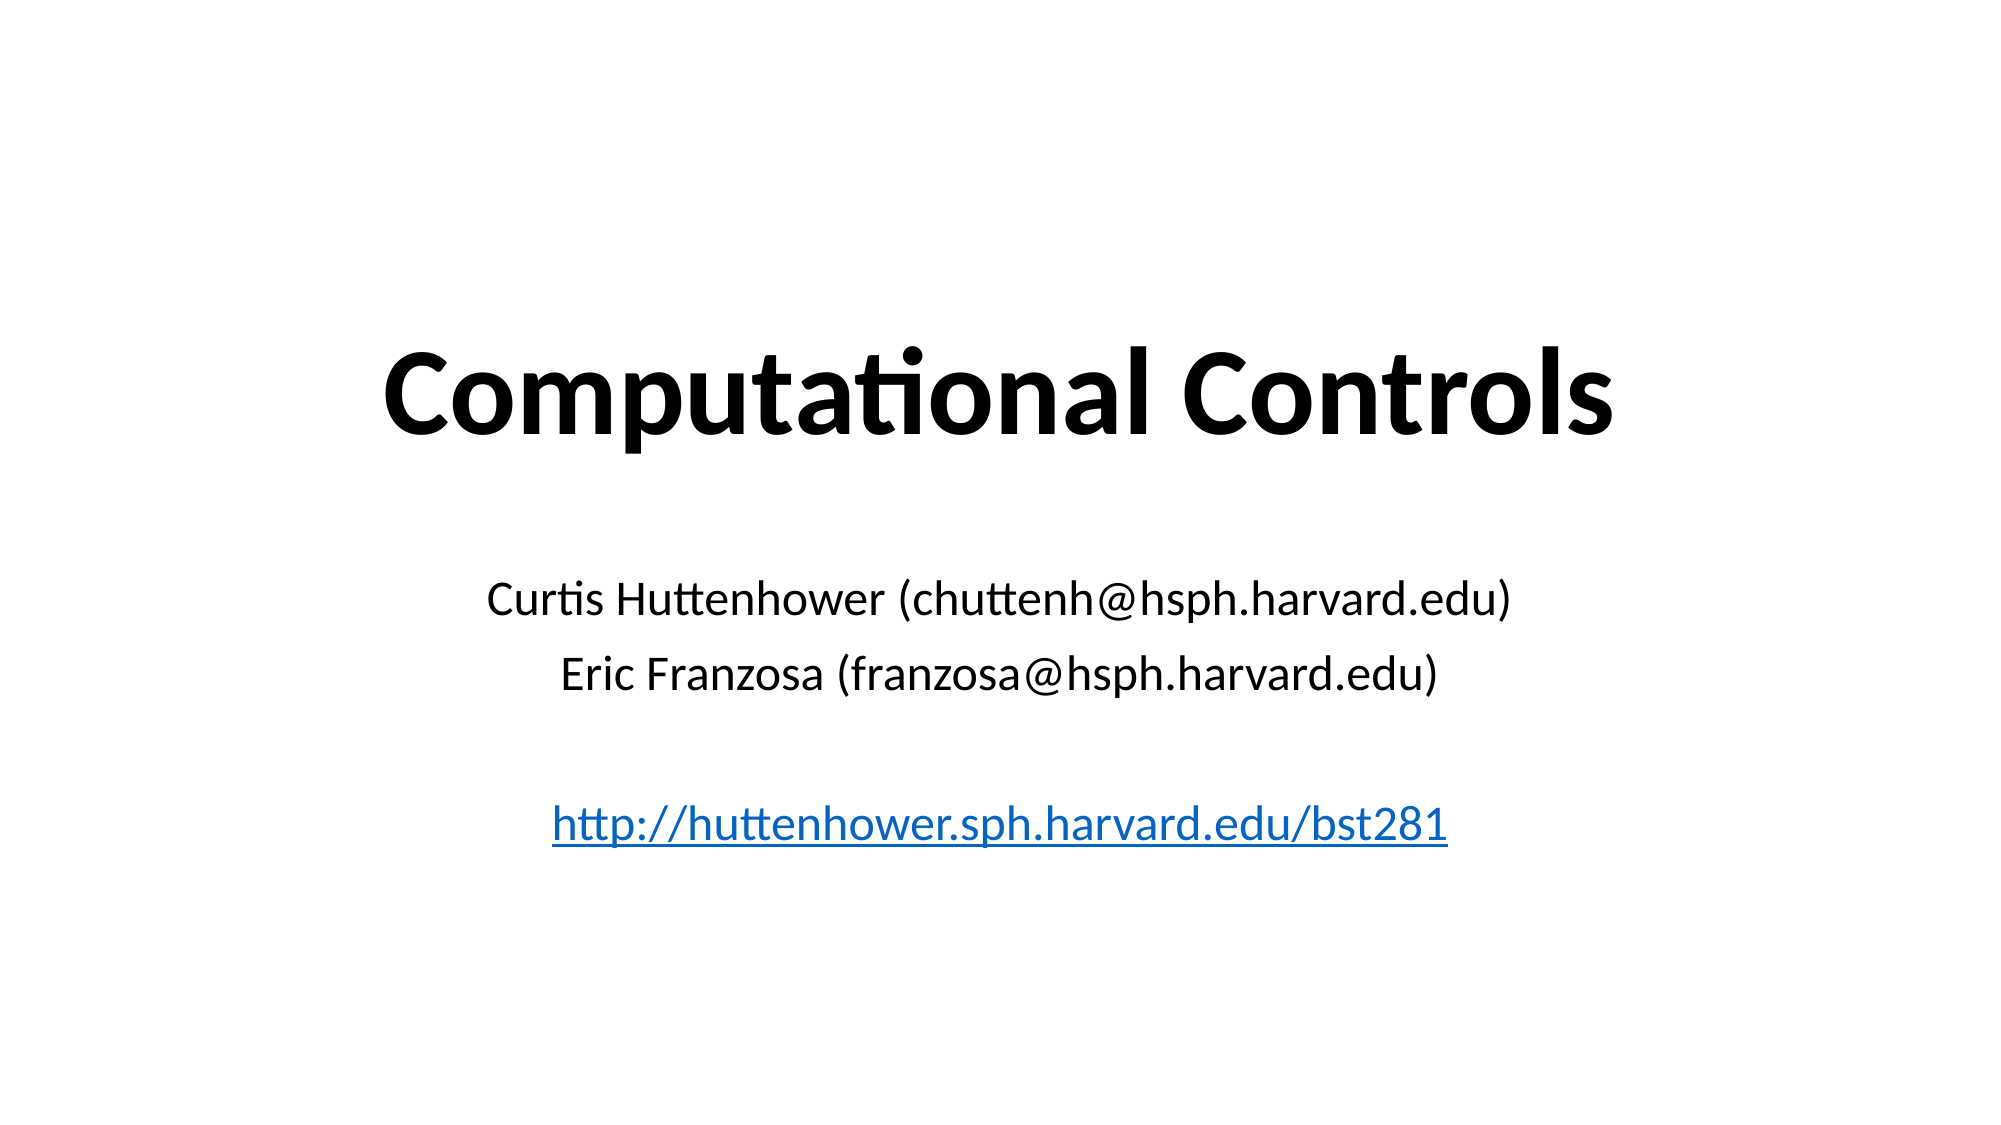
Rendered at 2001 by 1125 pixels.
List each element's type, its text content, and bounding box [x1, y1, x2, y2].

title Computational Controls [212, 77, 1788, 470]
subtitle Curtis Huttenhower (chuttenh@hsph.harvard.edu) Eric Franzosa (franzosa@hsph.harvard.edu) http://huttenhower.sph.harvard.edu/bst281 [249, 484, 1750, 756]
